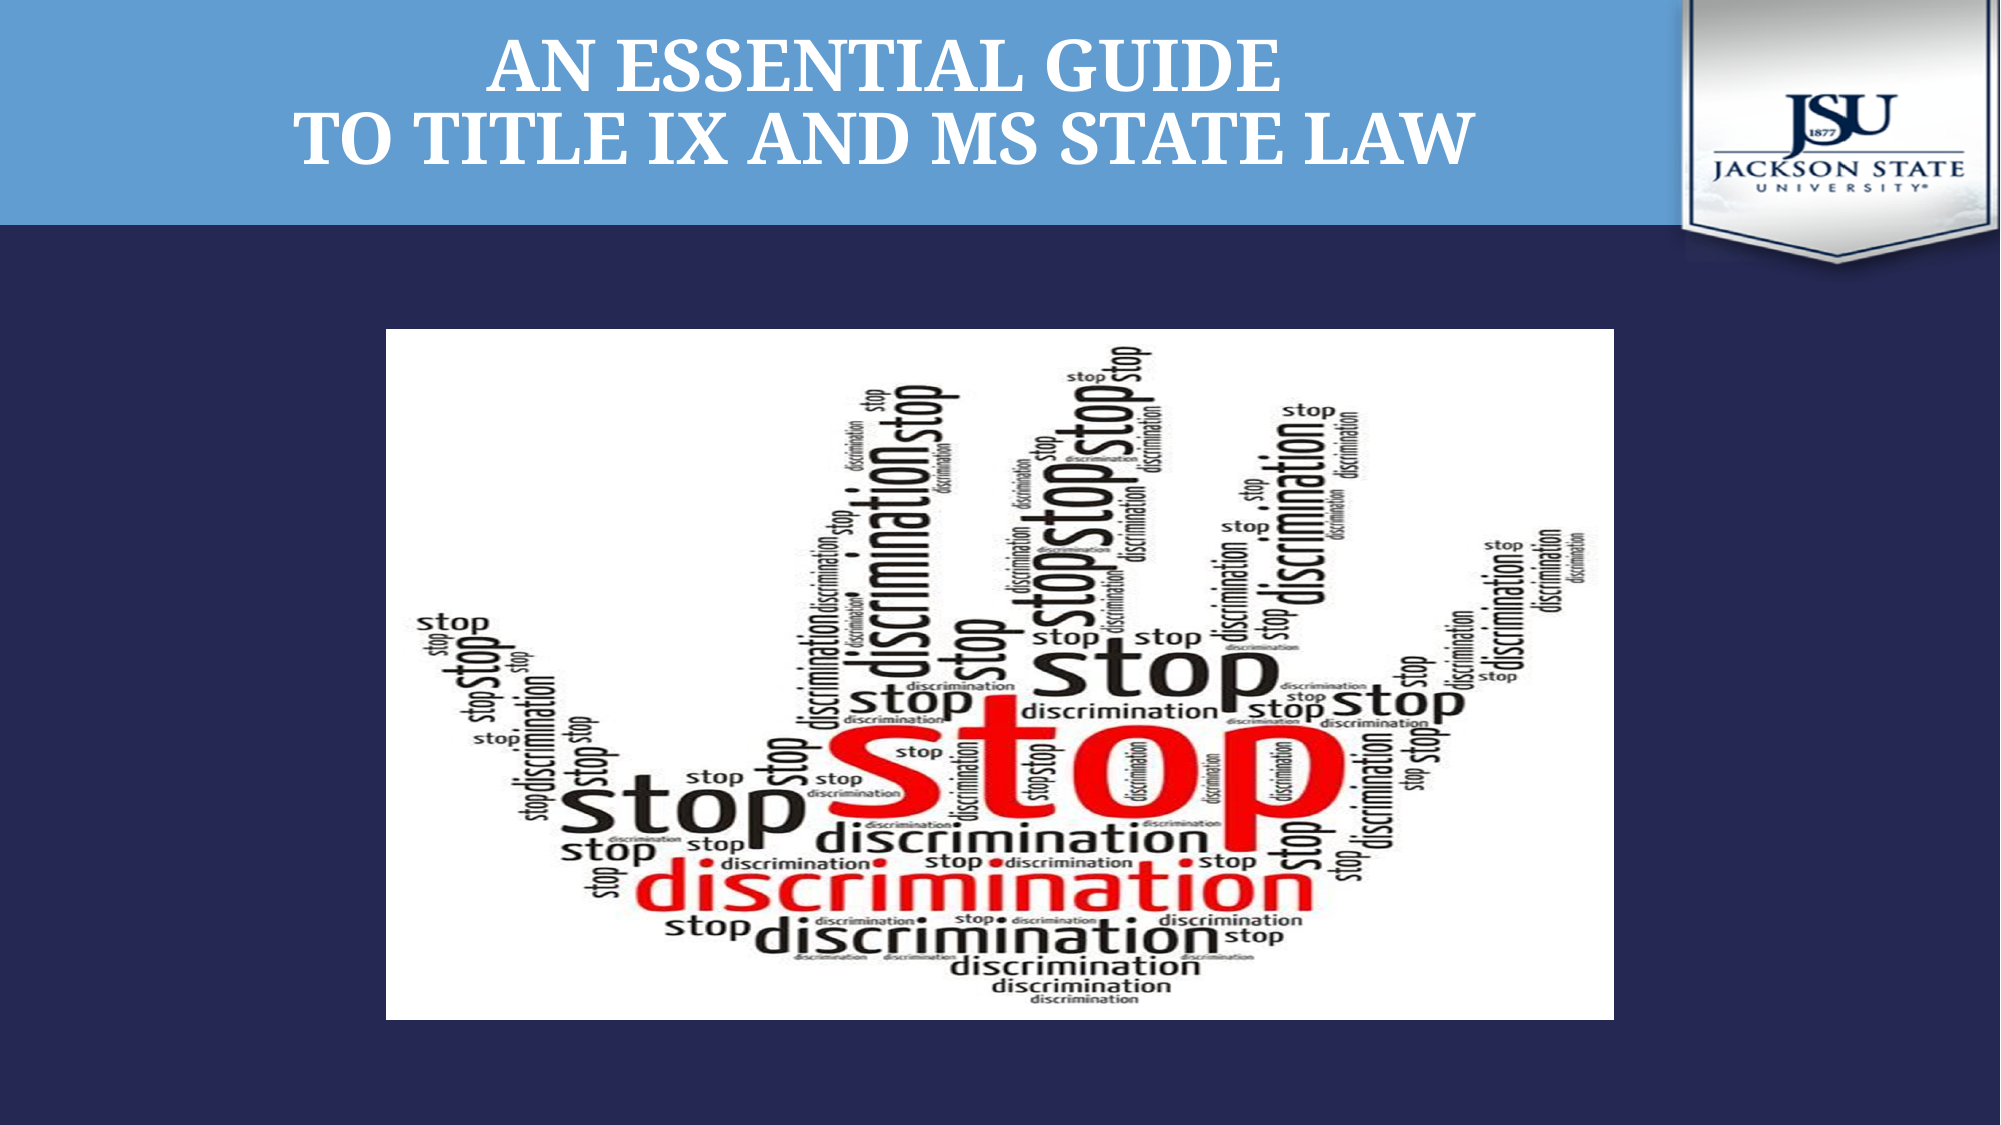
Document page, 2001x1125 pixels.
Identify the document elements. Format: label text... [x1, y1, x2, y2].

picture [1665, 0, 2001, 284]
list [386, 329, 1614, 1021]
title An essential guide to title ix and ms state law [249, 0, 1519, 219]
